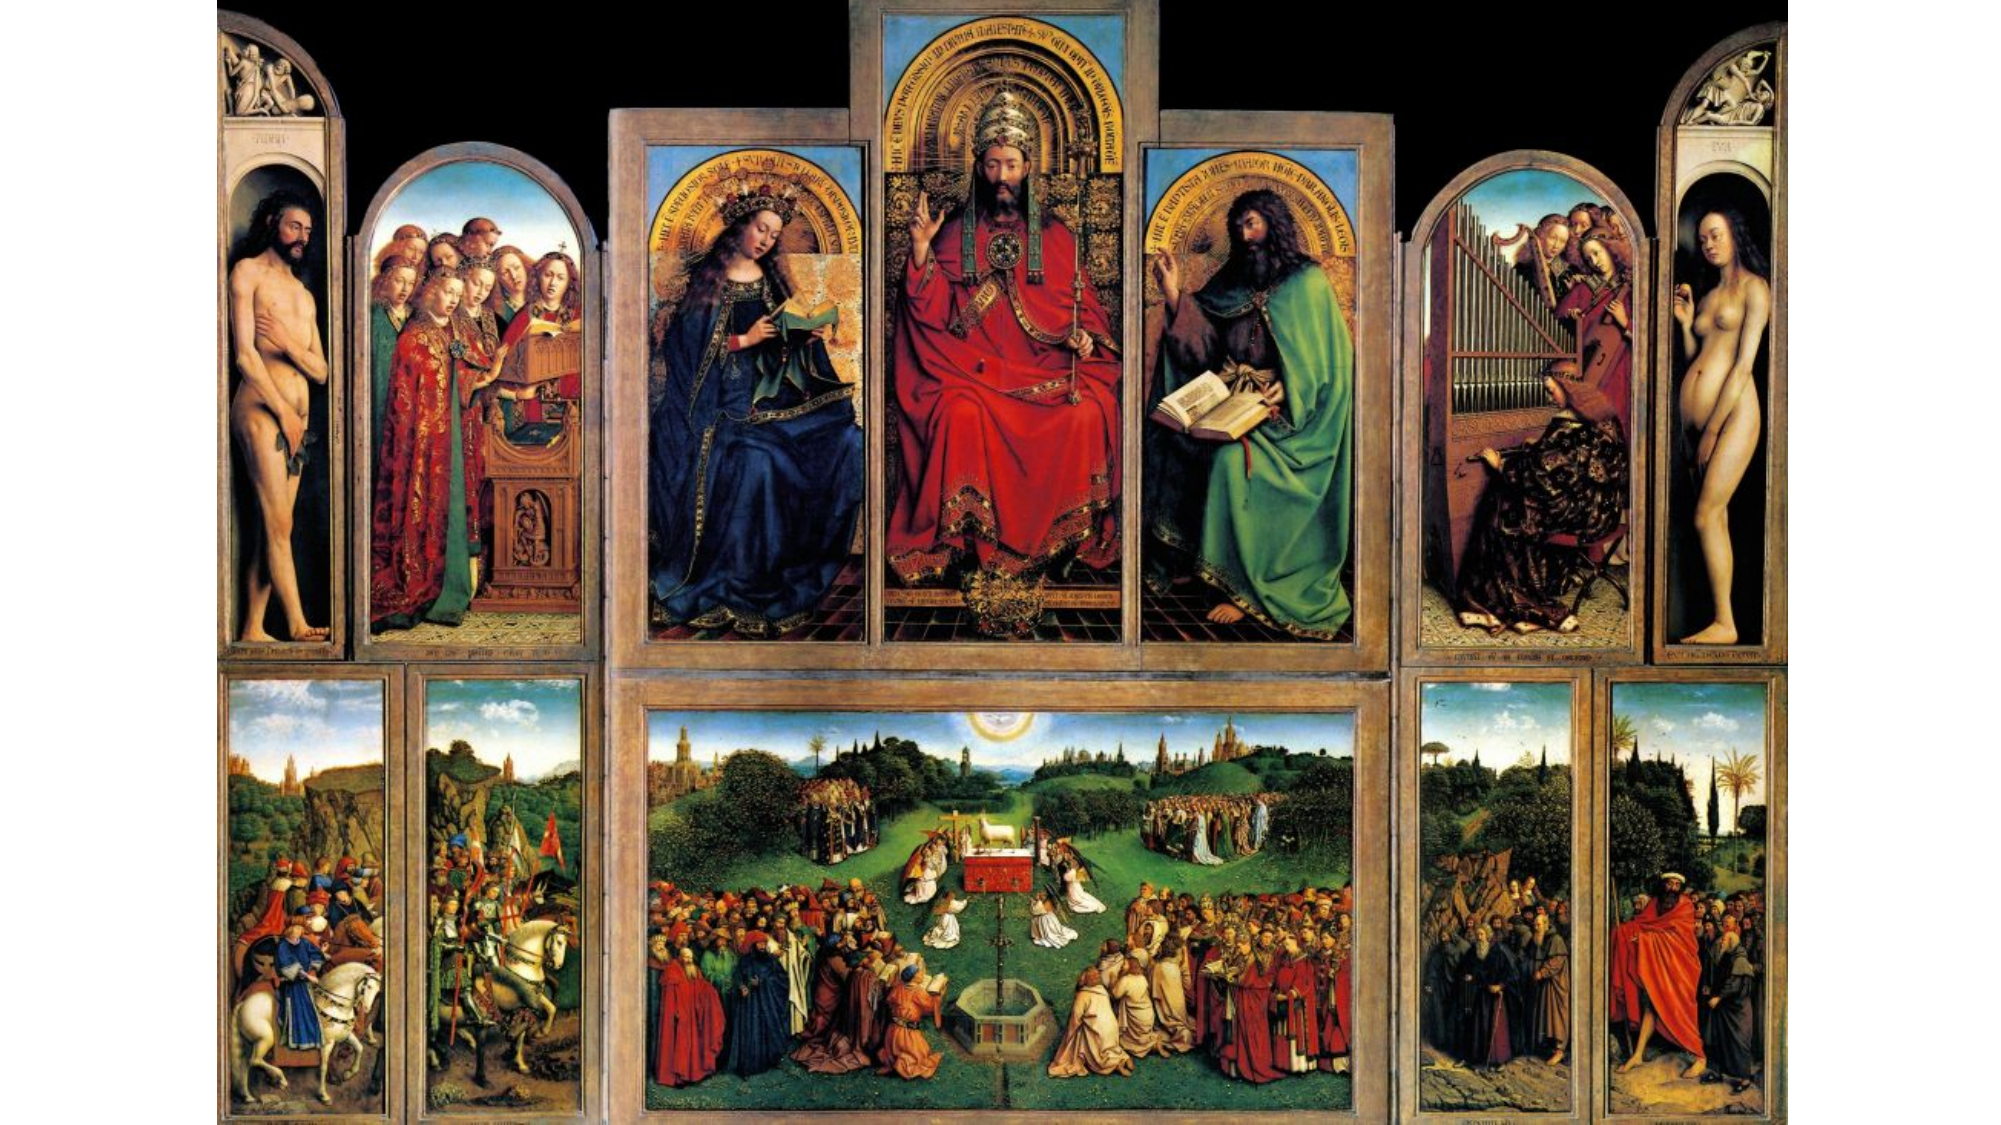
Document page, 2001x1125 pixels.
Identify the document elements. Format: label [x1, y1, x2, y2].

list [217, 0, 1787, 1125]
